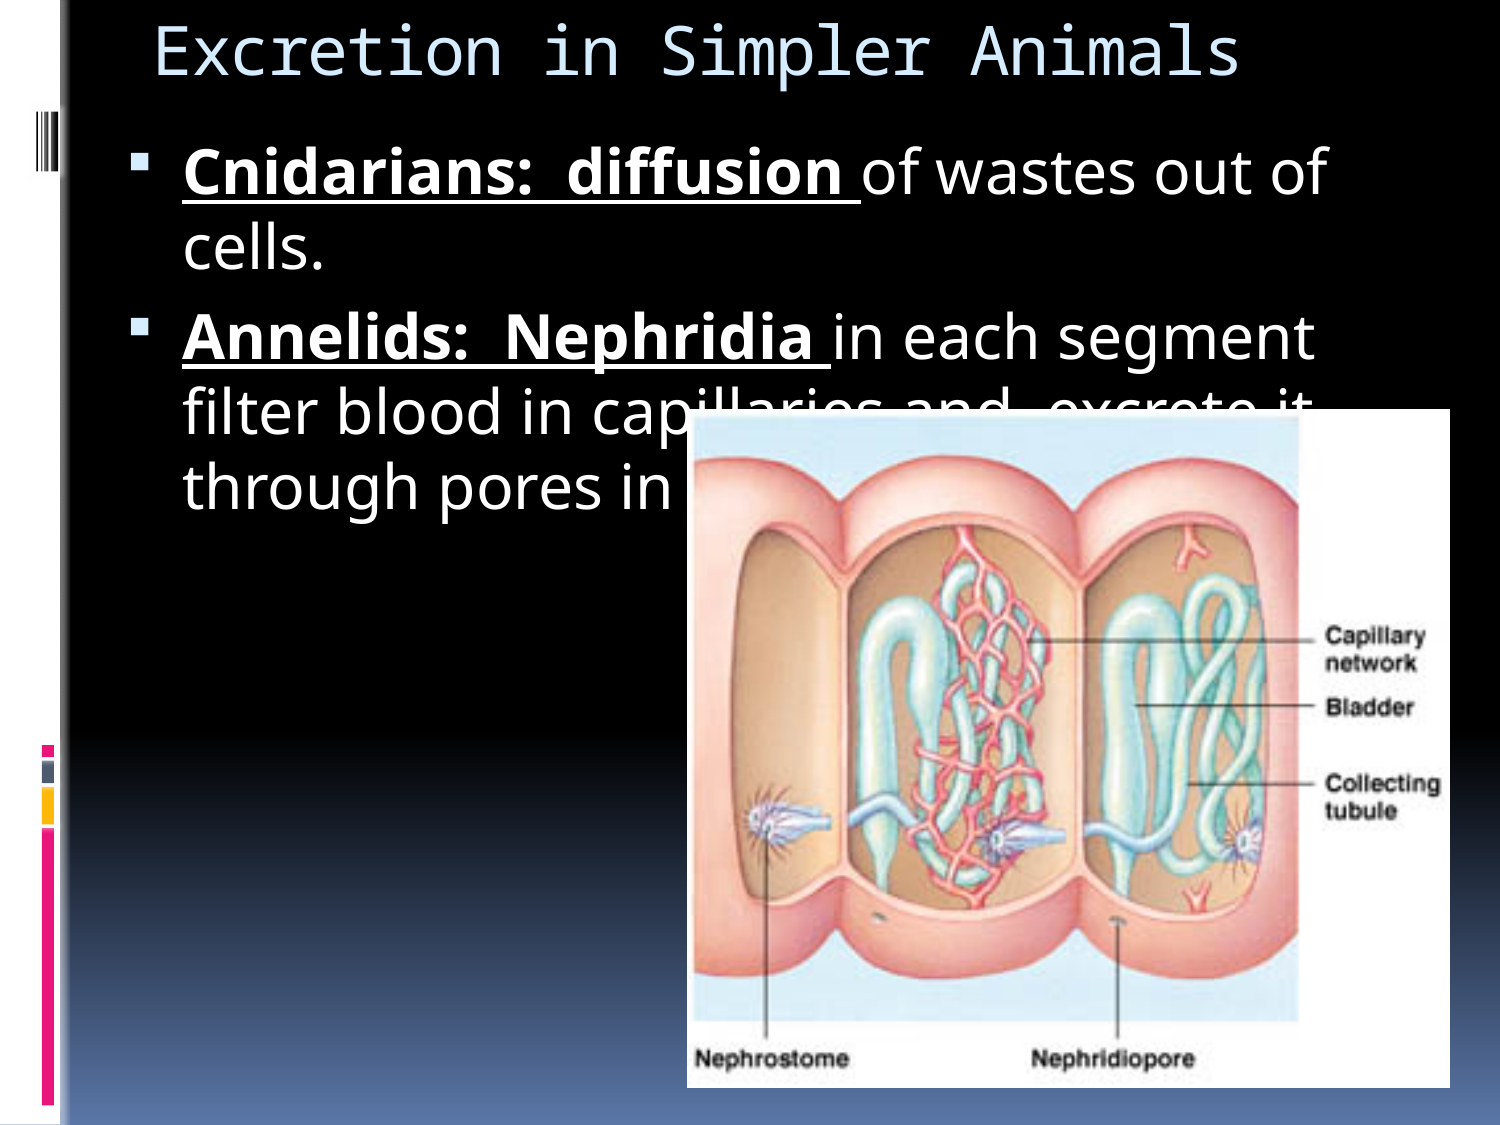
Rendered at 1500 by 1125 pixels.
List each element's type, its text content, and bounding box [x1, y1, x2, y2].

list Cnidarians: diffusion of wastes out of cells. Annelids: Nephridia in each segment filter blood in capillaries and excrete it through pores in the skin. [99, 125, 1425, 463]
title Excretion in Simpler Animals [137, 0, 1413, 125]
picture [686, 409, 1451, 1089]
